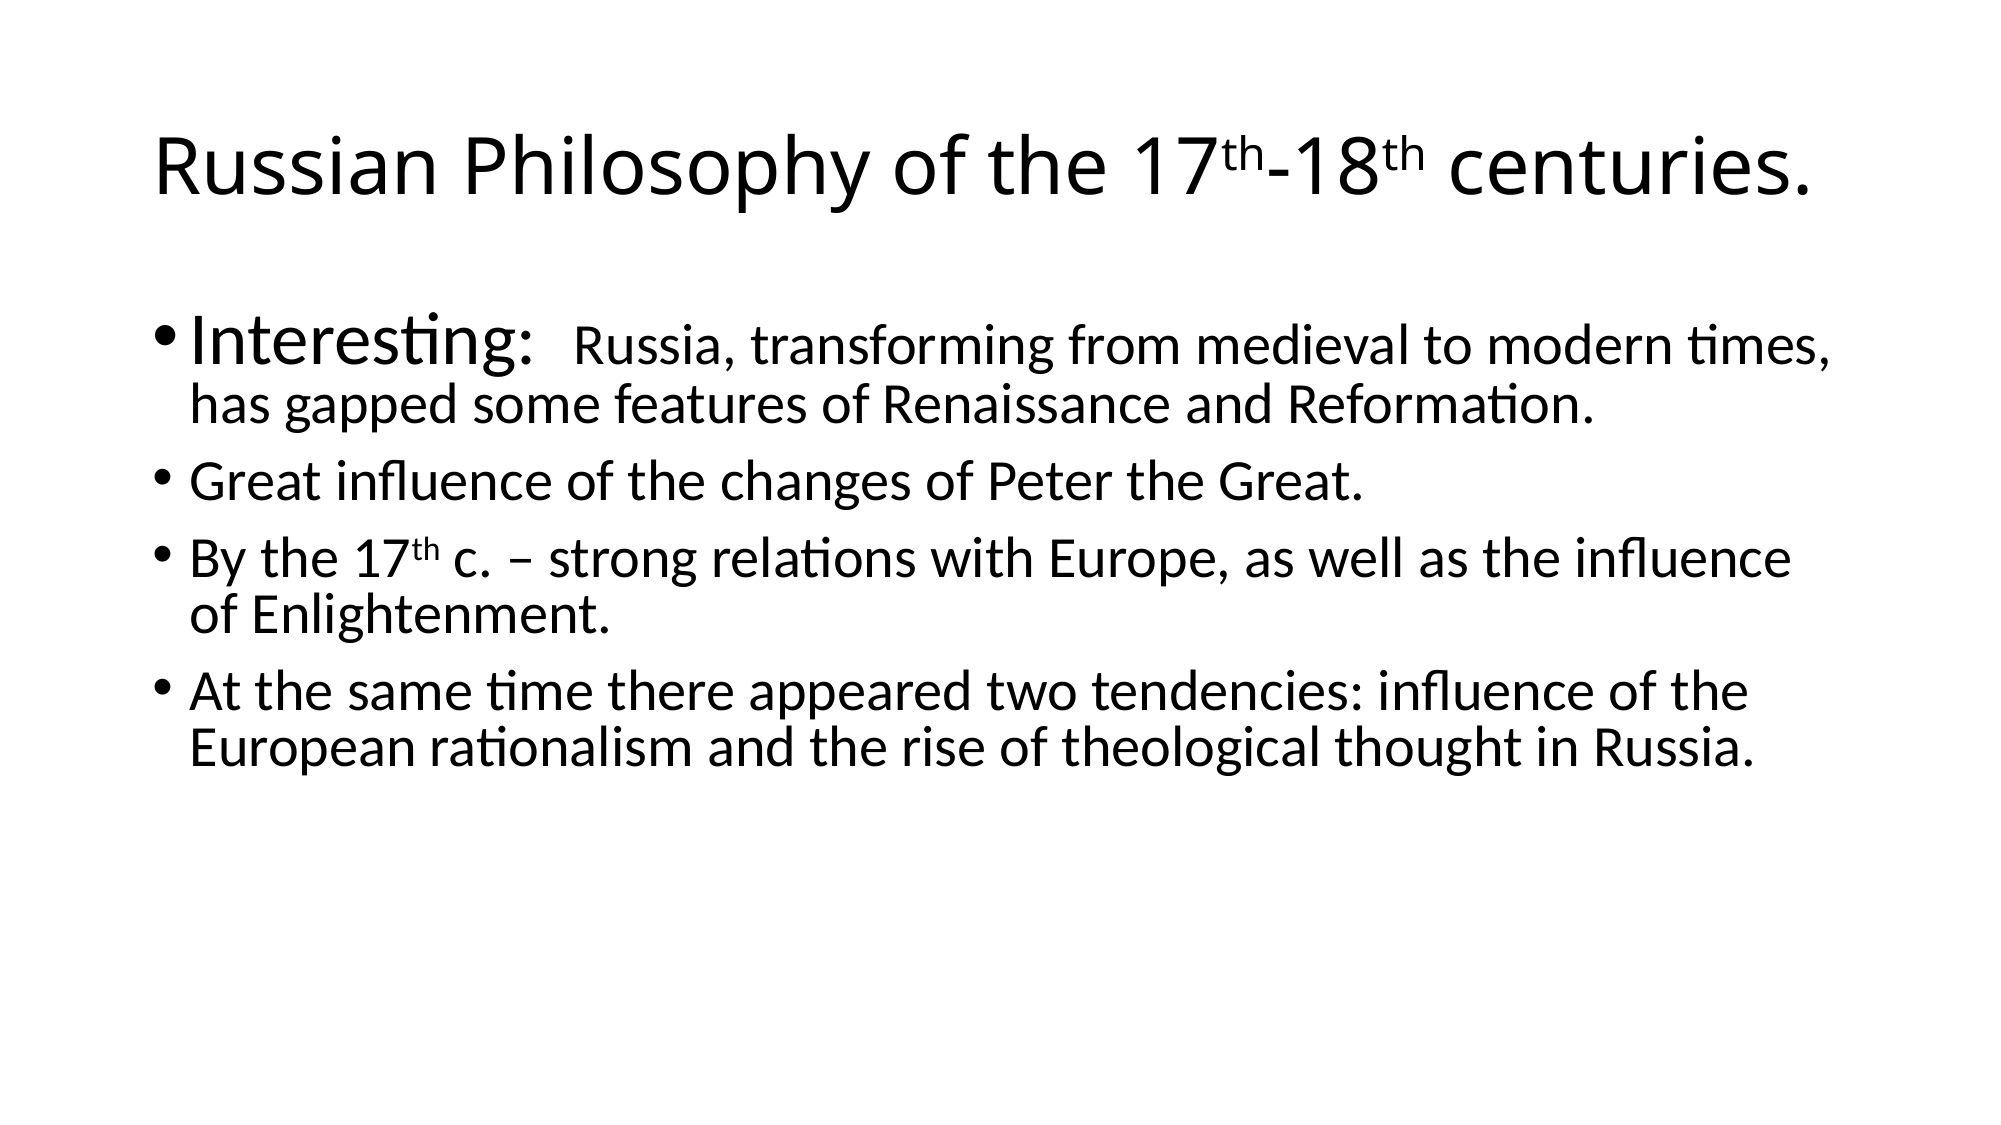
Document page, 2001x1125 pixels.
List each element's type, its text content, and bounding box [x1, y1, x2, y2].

title Russian Philosophy of the 17th-18th centuries. [137, 59, 1863, 278]
list Interesting:: Russia, transforming from medieval to modern times, has gapped some features of Renaissance and Reformation. Great influence of the changes of Peter the Great. By the 17th c. – strong relations with Europe, as well as the influence of Enlightenment. At the same time there appeared two tendencies: influence of the European rationalism and the rise of theological thought in Russia. [137, 299, 1863, 1014]
